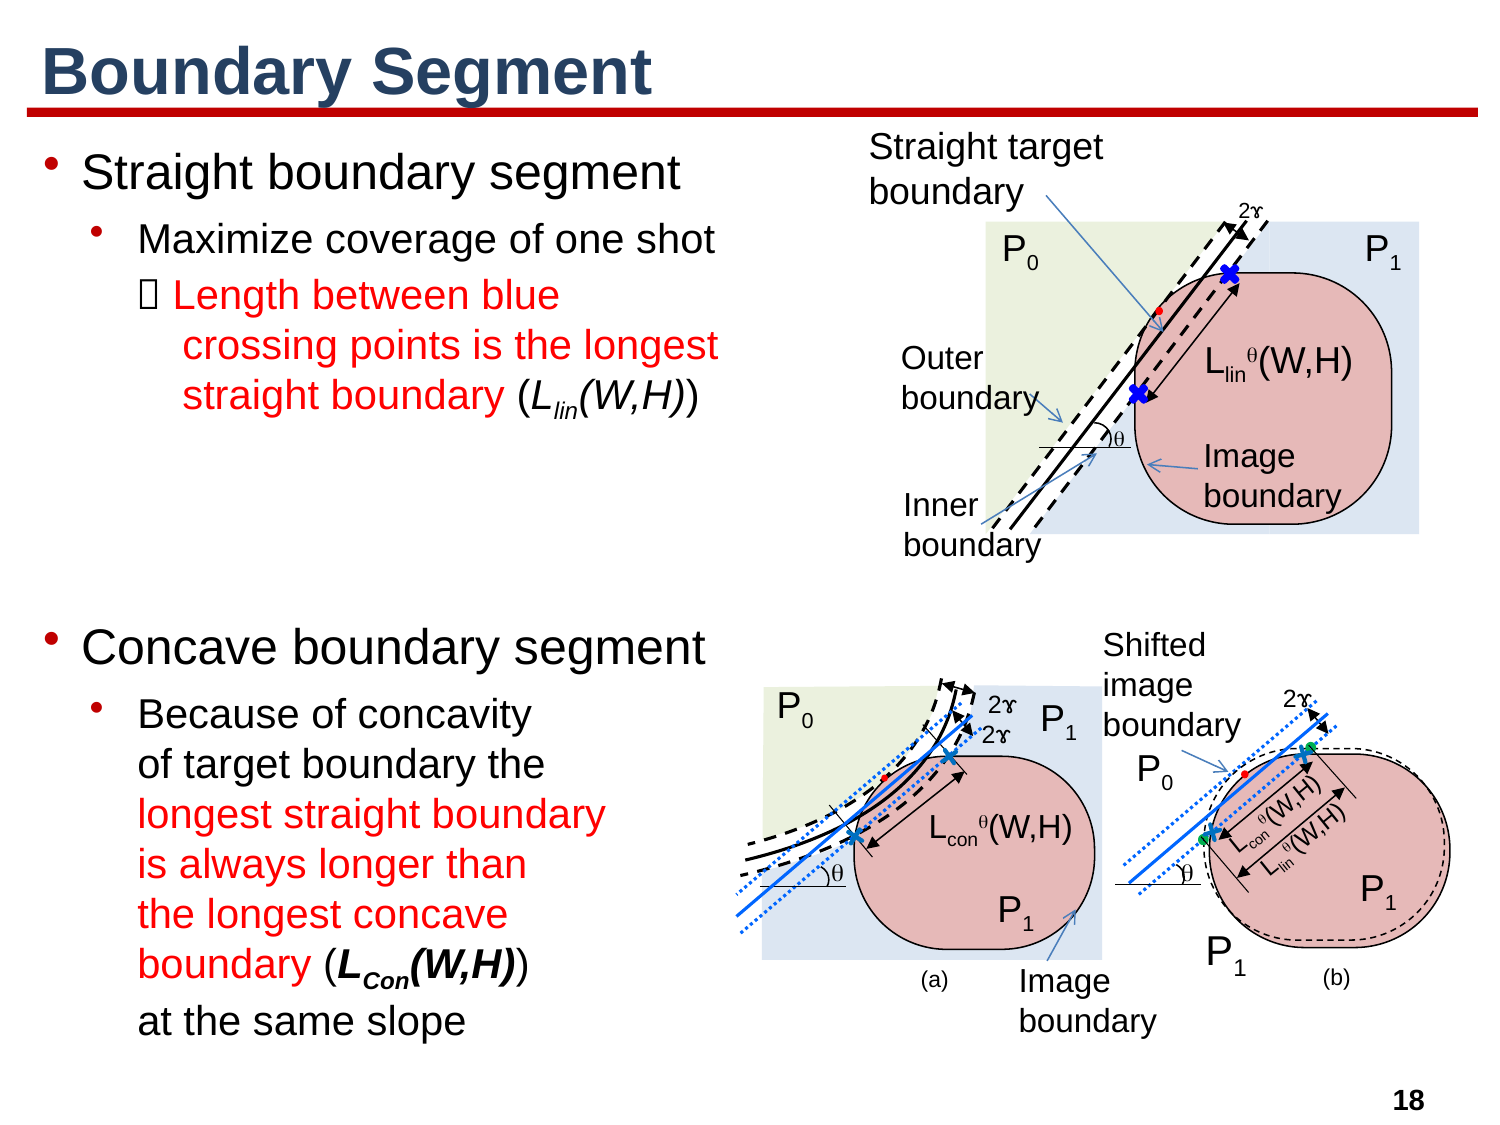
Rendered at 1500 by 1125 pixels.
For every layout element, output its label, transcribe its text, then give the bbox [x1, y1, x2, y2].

text_box [1272, 220, 1421, 536]
text_box Image boundary [1273, 426, 1369, 522]
text_box P1 [1349, 216, 1417, 283]
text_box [1228, 220, 1268, 535]
text_box Llin(W,H) [1273, 328, 1369, 395]
text_box [983, 220, 987, 328]
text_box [1045, 195, 1164, 333]
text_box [1146, 464, 1199, 469]
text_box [980, 453, 1098, 525]
text_box [1273, 270, 1394, 492]
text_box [1222, 222, 1250, 241]
text_box Inner boundary [888, 476, 1063, 571]
text_box Outer boundary [886, 328, 986, 424]
text_box 2ɤ [1223, 189, 1279, 231]
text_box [1029, 393, 1064, 423]
text_box Straight target boundary [853, 114, 1130, 220]
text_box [991, 221, 1226, 530]
title Boundary Segment [26, 23, 1479, 122]
text_box [1273, 522, 1322, 527]
text_box P0 [987, 216, 1040, 224]
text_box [1145, 282, 1240, 403]
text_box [736, 615, 1451, 1048]
